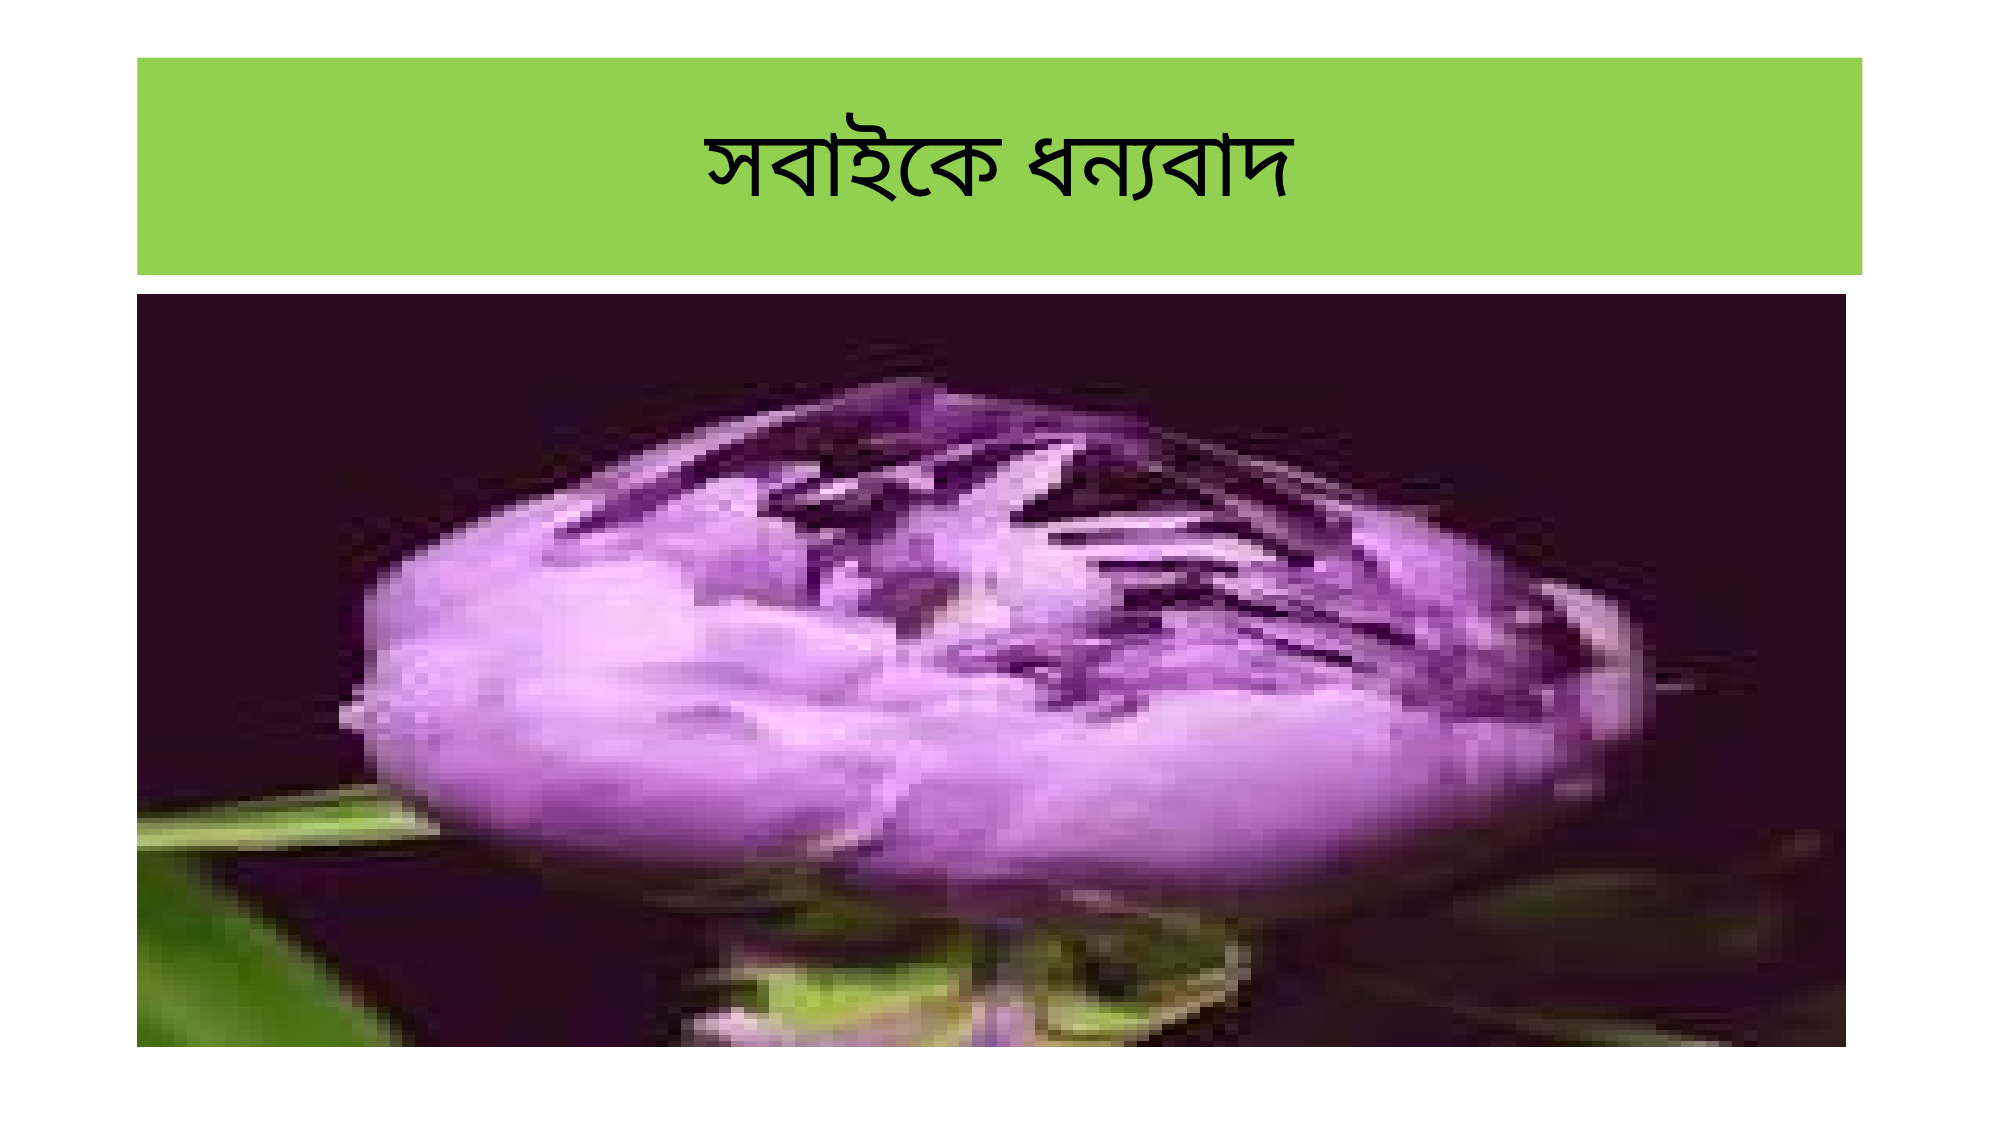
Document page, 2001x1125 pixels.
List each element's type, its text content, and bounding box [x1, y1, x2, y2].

title সবাইকে ধন্যবাদ [137, 57, 1863, 276]
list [137, 294, 1846, 1047]
